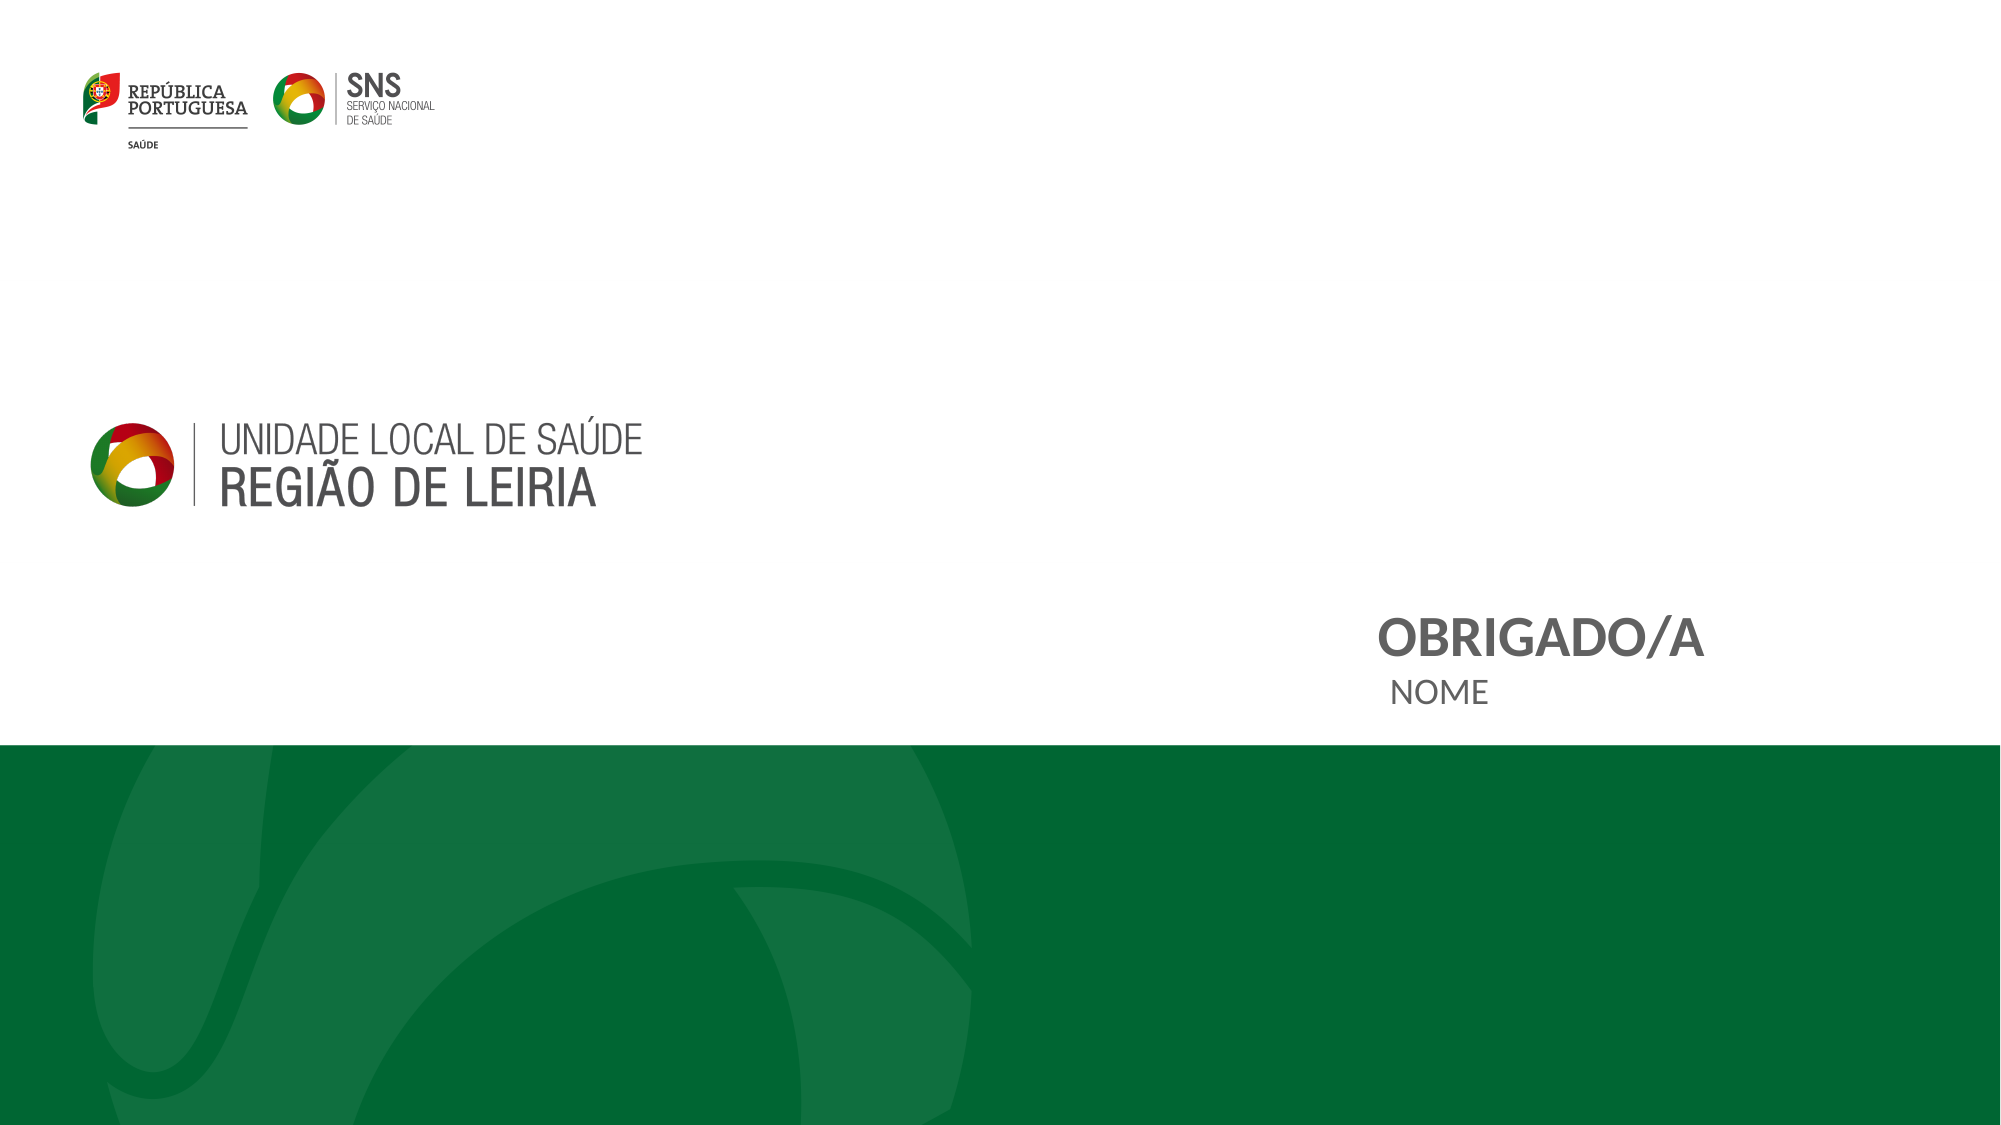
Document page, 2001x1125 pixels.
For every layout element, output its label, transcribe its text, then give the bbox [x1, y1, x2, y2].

text_box NOME [1375, 659, 1732, 720]
picture [0, 0, 2001, 1125]
text_box OBRIGADO/A [1362, 590, 1793, 676]
